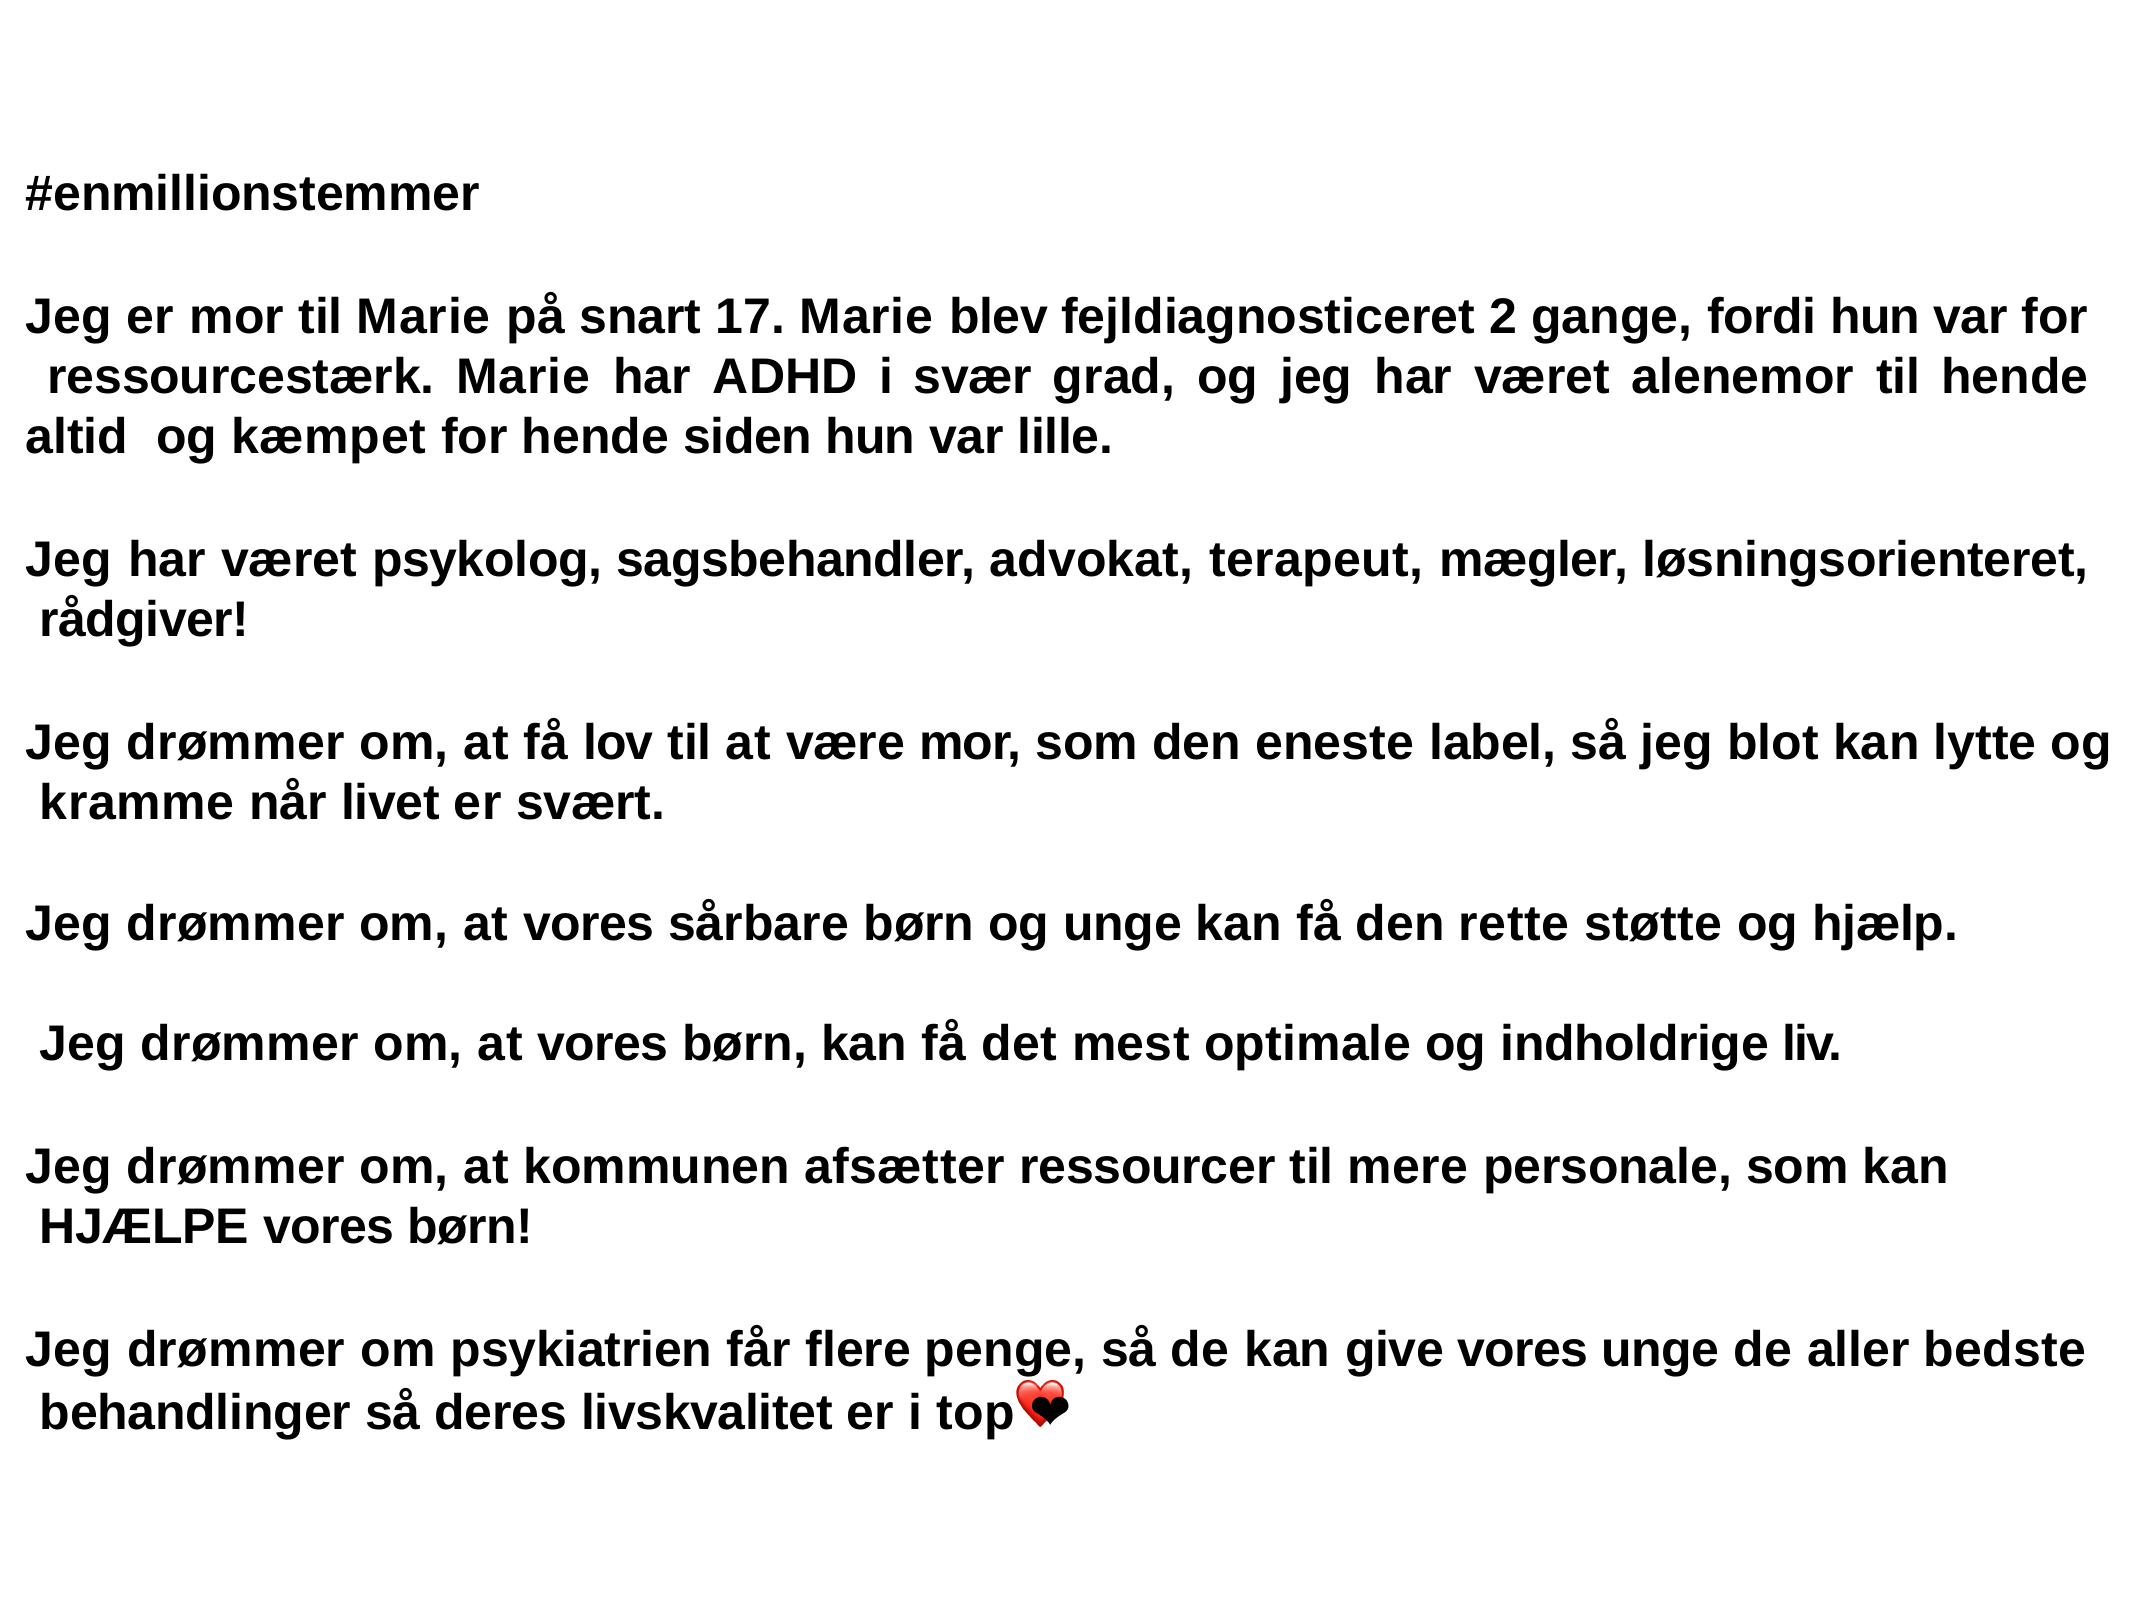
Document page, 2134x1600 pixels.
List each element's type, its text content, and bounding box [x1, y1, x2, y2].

text_box #enmillionstemmer Jeg er mor til Marie på snart 17. Marie blev fejldiagnosticeret 2 gange, fordi hun var for ressourcestærk. Marie har ADHD i svær grad, og jeg har været alenemor til hende altid og kæmpet for hende siden hun var lille. Jeg har været psykolog, sagsbehandler, advokat, terapeut, mægler, løsningsorienteret, rådgiver! Jeg drømmer om, at få lov til at være mor, som den eneste label, så jeg blot kan lytte og kramme når livet er svært. Jeg drømmer om, at vores sårbare børn og unge kan få den rette støtte og hjælp. Jeg drømmer om, at vores børn, kan få det mest optimale og indholdrige liv. Jeg drømmer om, at kommunen afsætter ressourcer til mere personale, som kan HJÆLPE vores børn! Jeg drømmer om psykiatrien får flere penge, så de kan give vores unge de aller bedste behandlinger så deres livskvalitet er i top ❤ [23, 158, 2113, 1440]
picture [1016, 1379, 1065, 1427]
